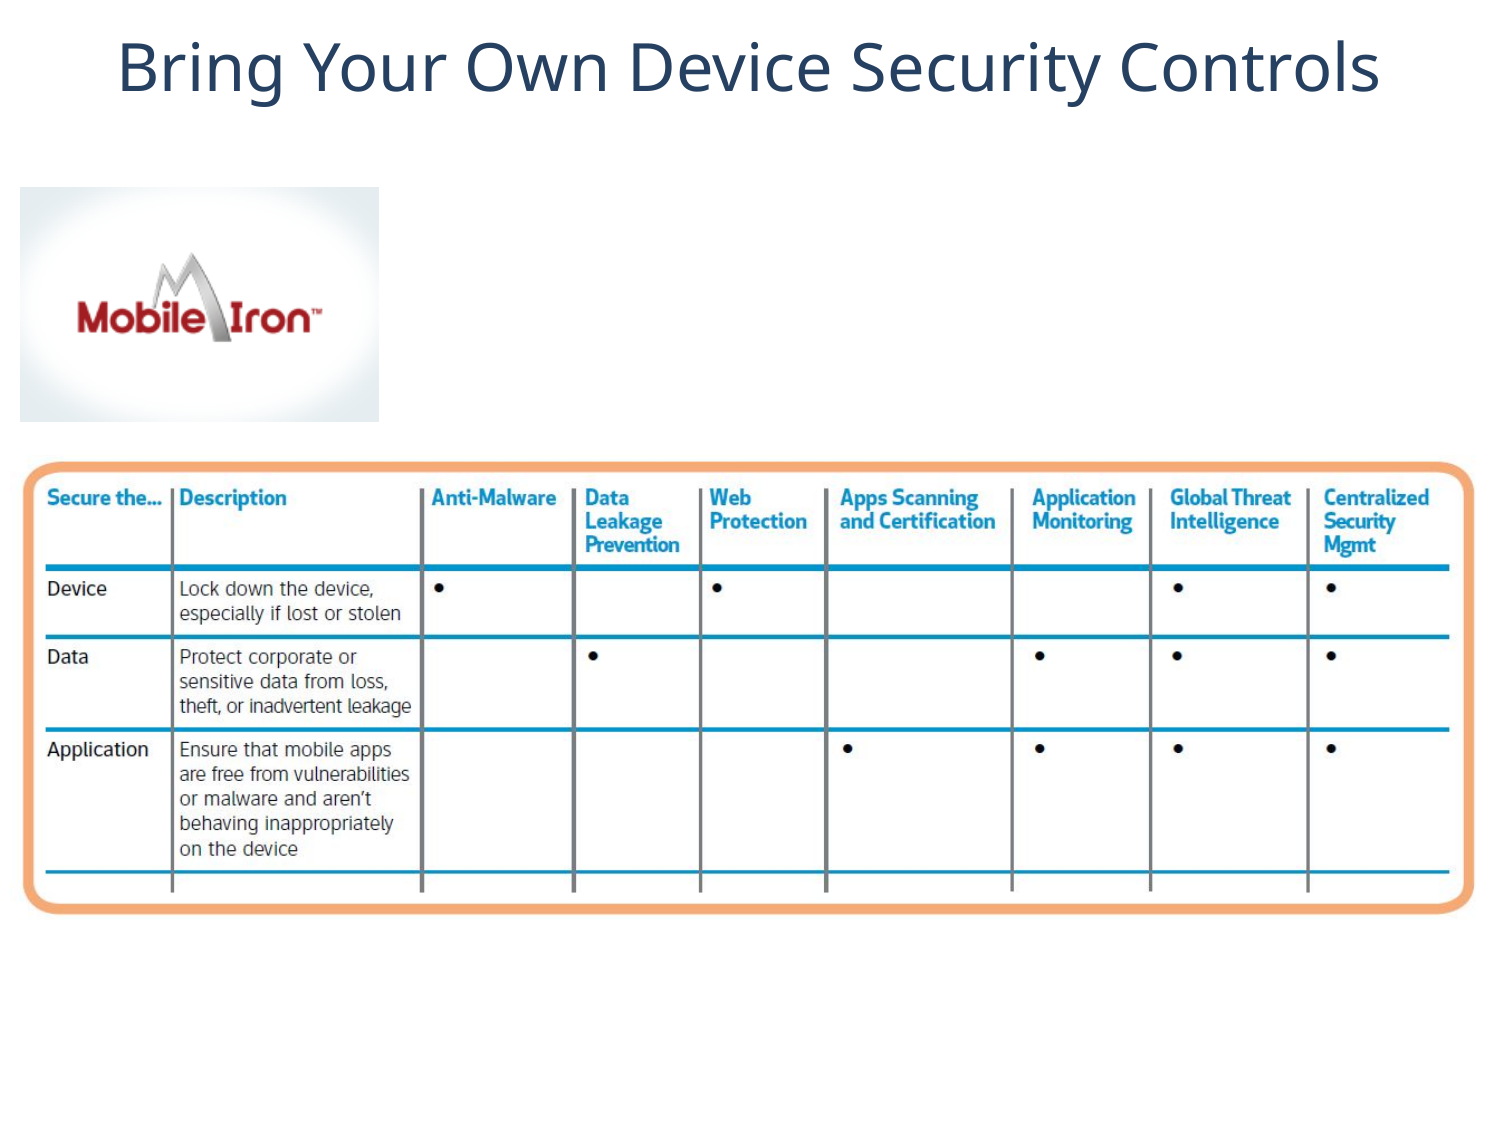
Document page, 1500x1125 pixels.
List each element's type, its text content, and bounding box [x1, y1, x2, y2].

picture [20, 187, 379, 423]
picture [10, 454, 1484, 926]
title Bring Your Own Device Security Controls [0, 0, 1500, 142]
